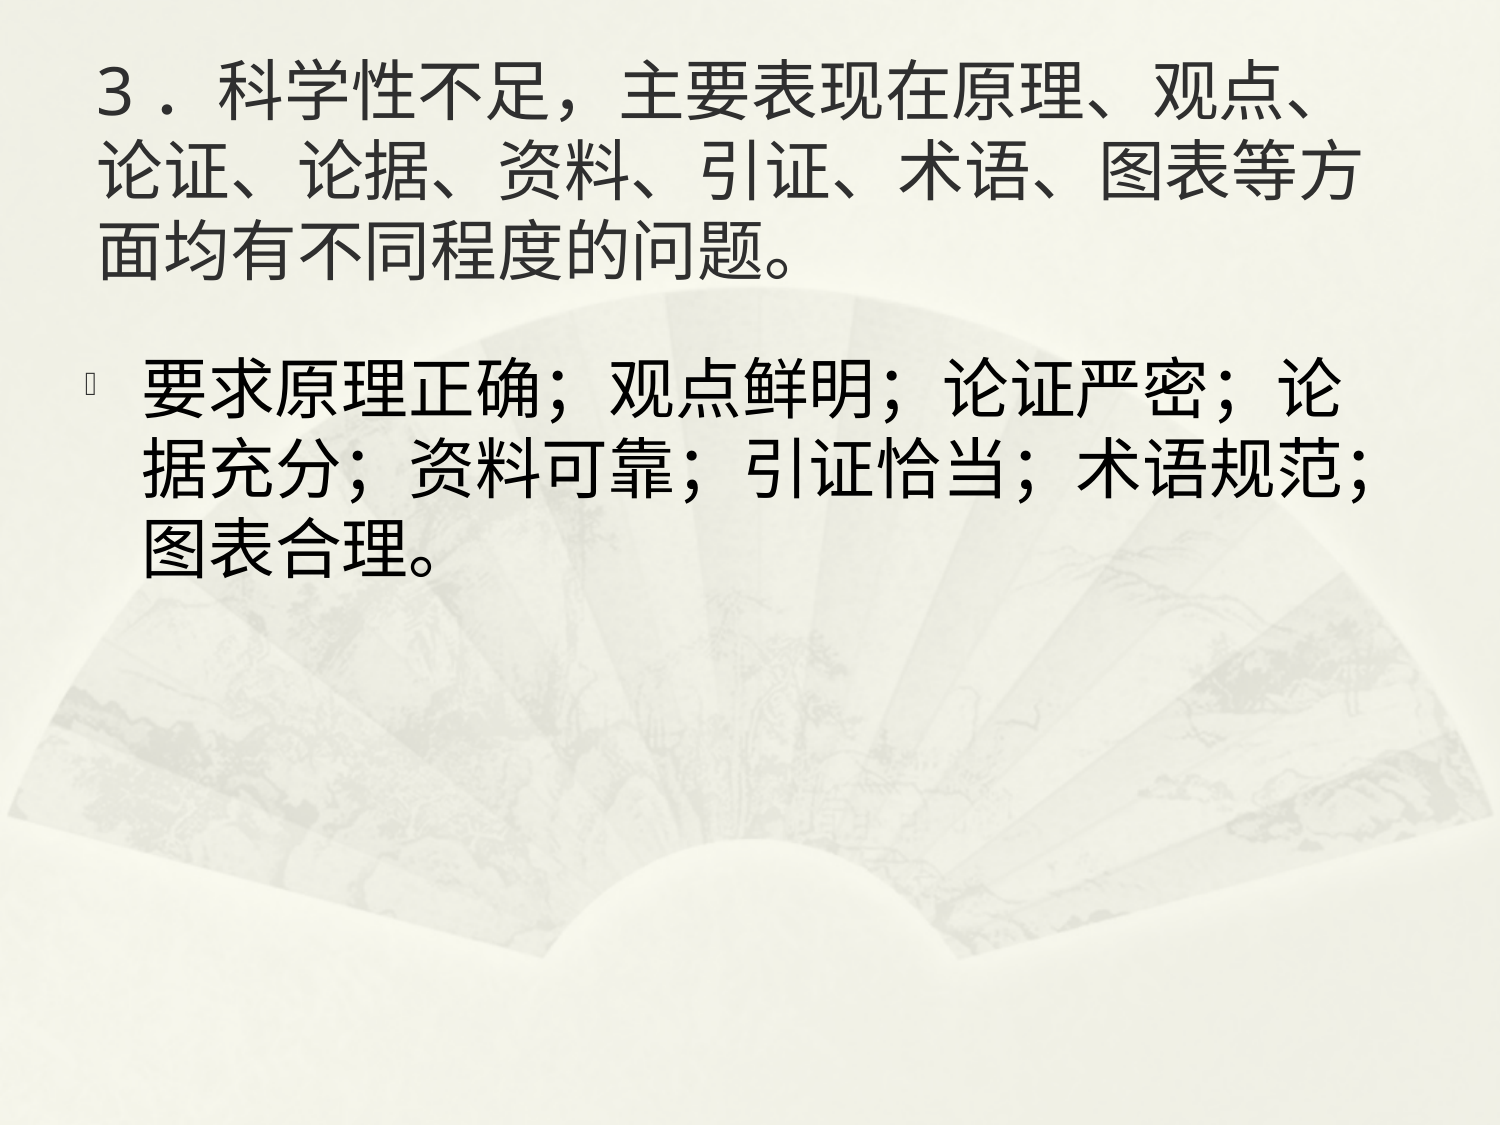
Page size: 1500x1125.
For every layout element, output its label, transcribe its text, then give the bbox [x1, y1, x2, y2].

list 要求原理正确；观点鲜明；论证严密；论据充分；资料可靠；引证恰当；术语规范；图表合理。 [70, 339, 1421, 997]
title 3．科学性不足，主要表现在原理、观点、论证、论据、资料、引证、术语、图表等方面均有不同程度的问题。 [82, 45, 1425, 293]
